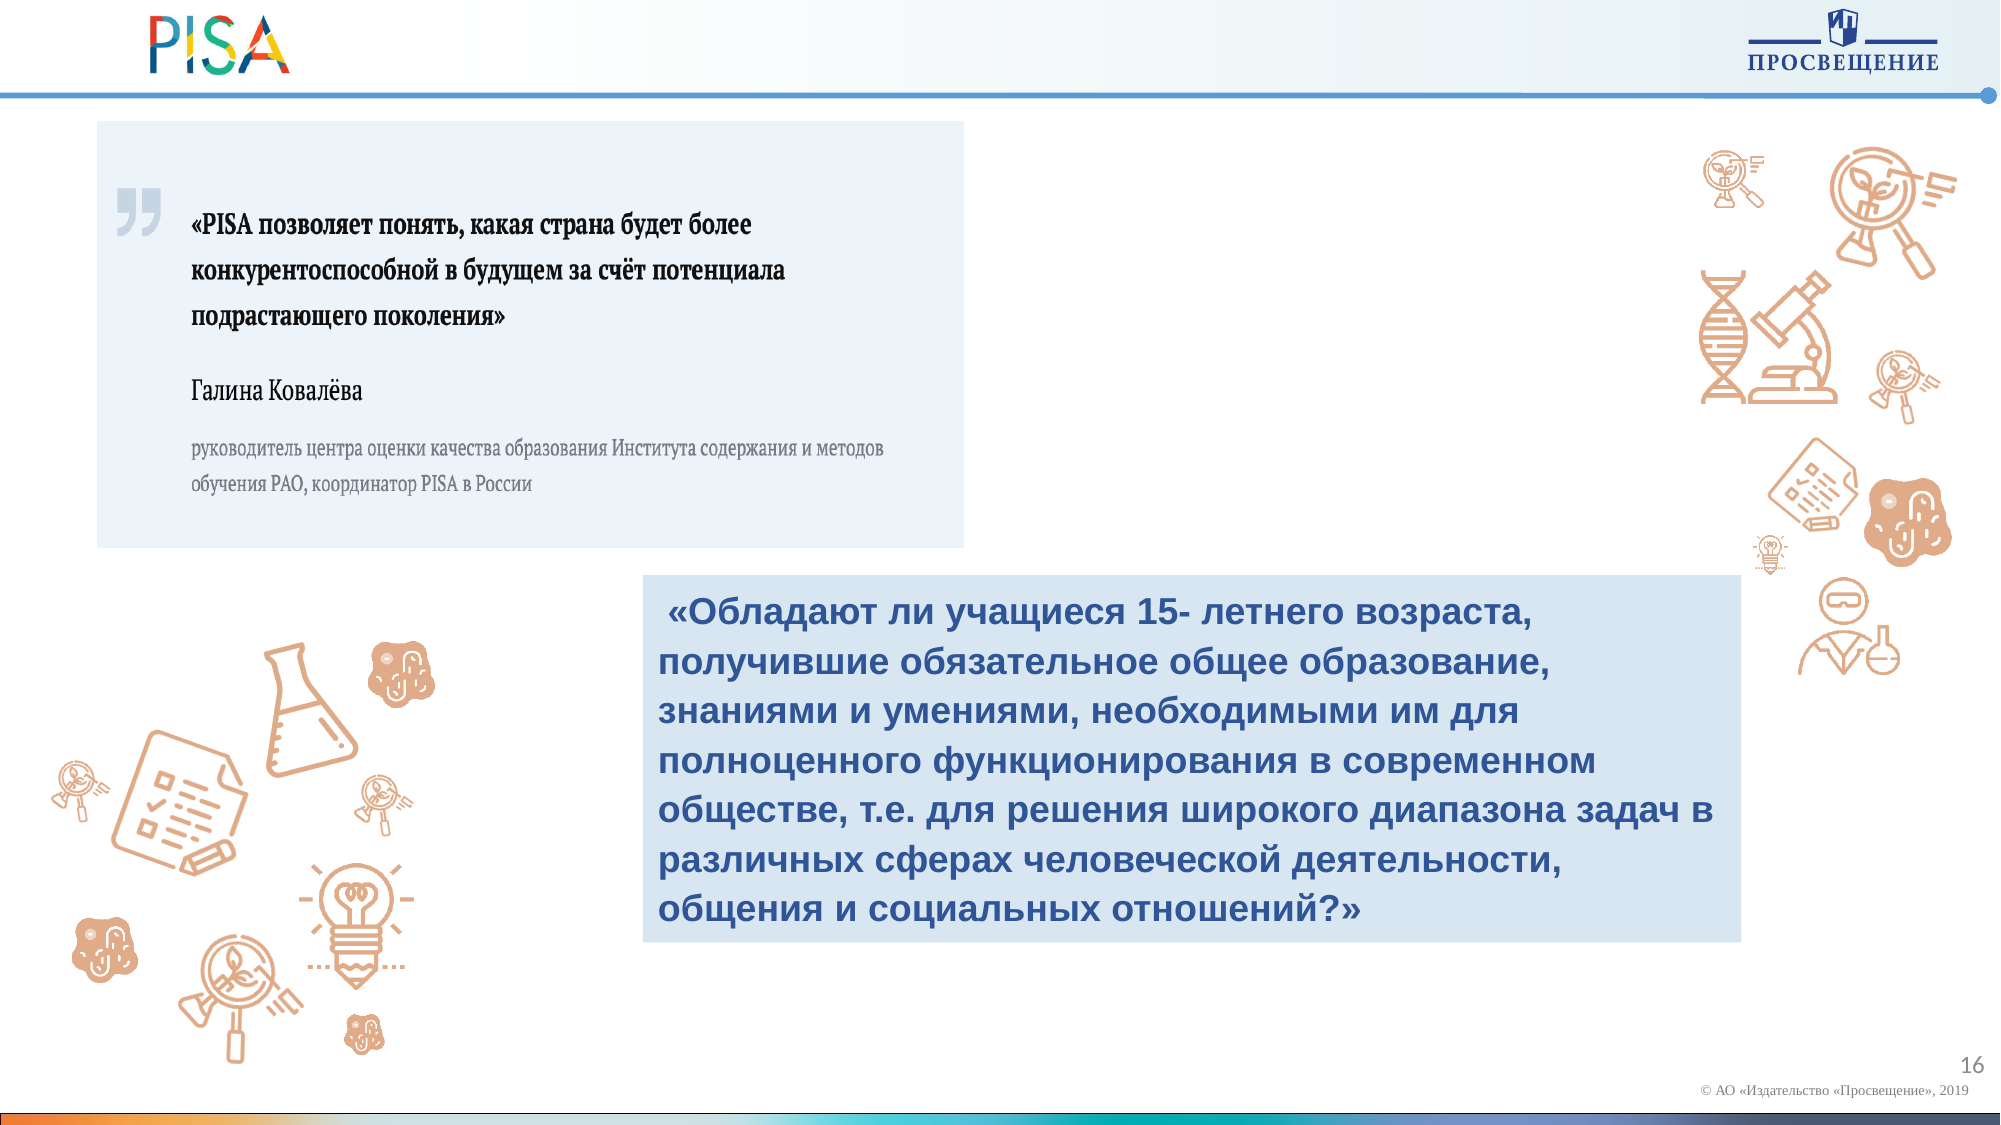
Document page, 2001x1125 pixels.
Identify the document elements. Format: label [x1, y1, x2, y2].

picture [97, 121, 964, 548]
text_box [0, 0, 2000, 1125]
picture [142, 0, 295, 89]
